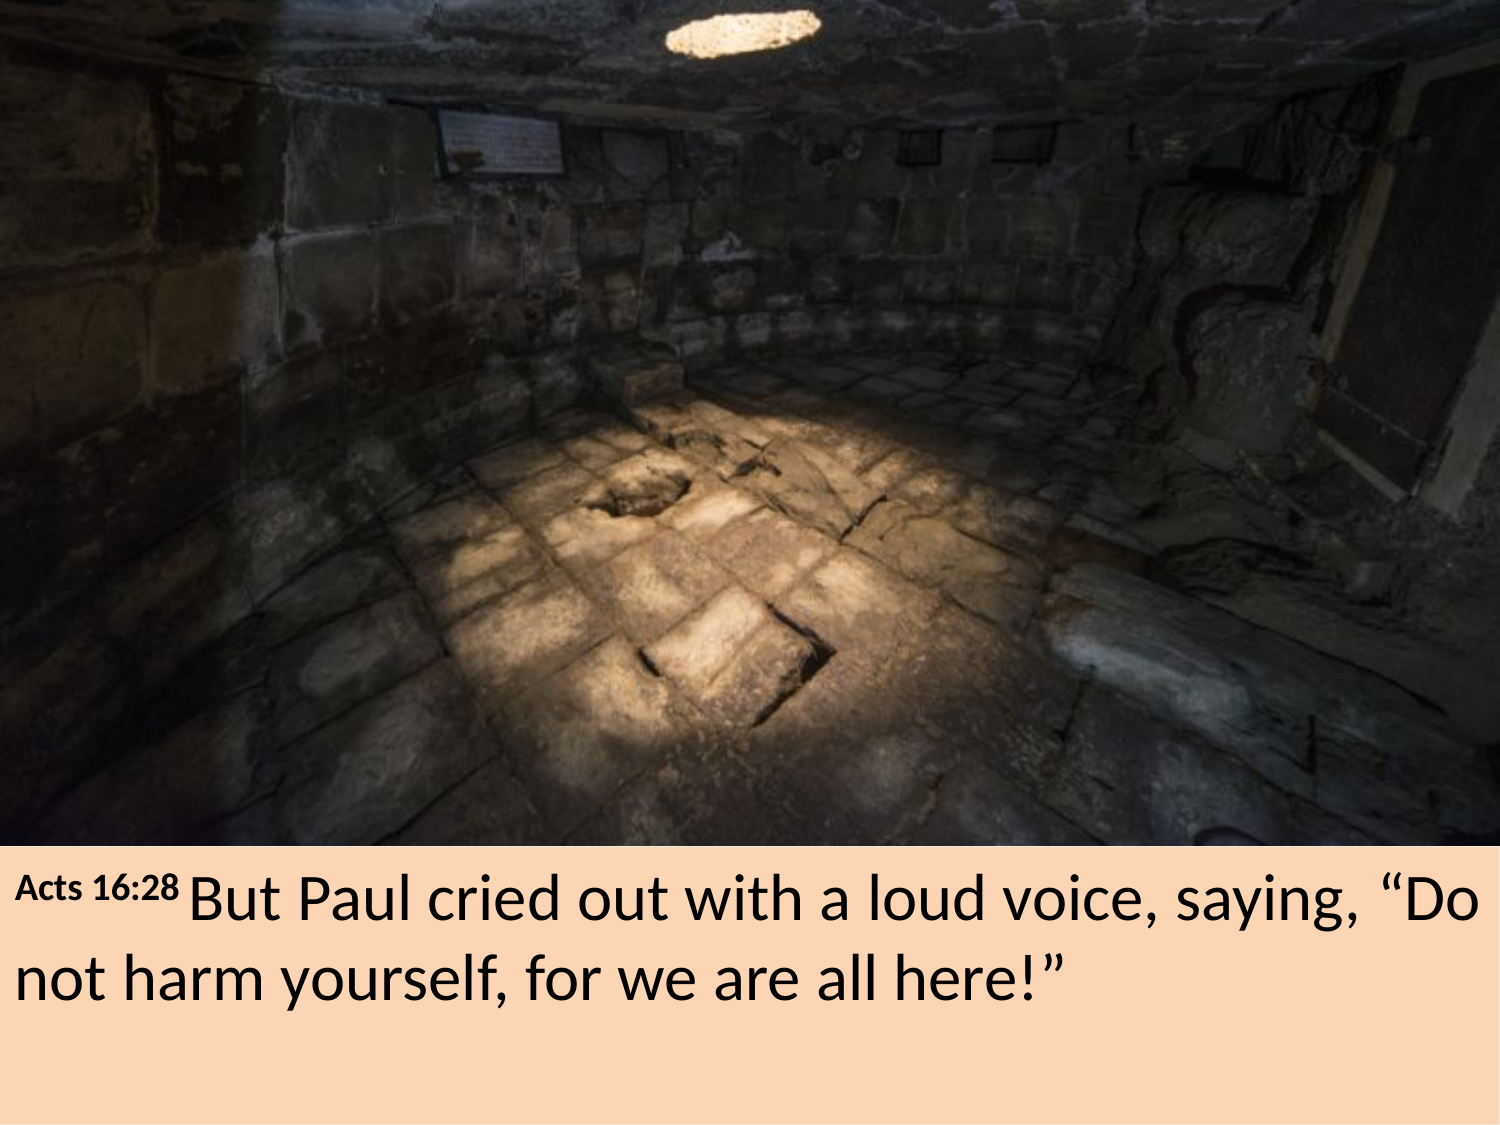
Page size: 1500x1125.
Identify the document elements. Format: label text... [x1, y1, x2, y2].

text_box Acts 16:28 But Paul cried out with a loud voice, saying, “Do not harm yourself, for we are all here!” [0, 858, 1500, 1125]
picture [0, 0, 1500, 852]
